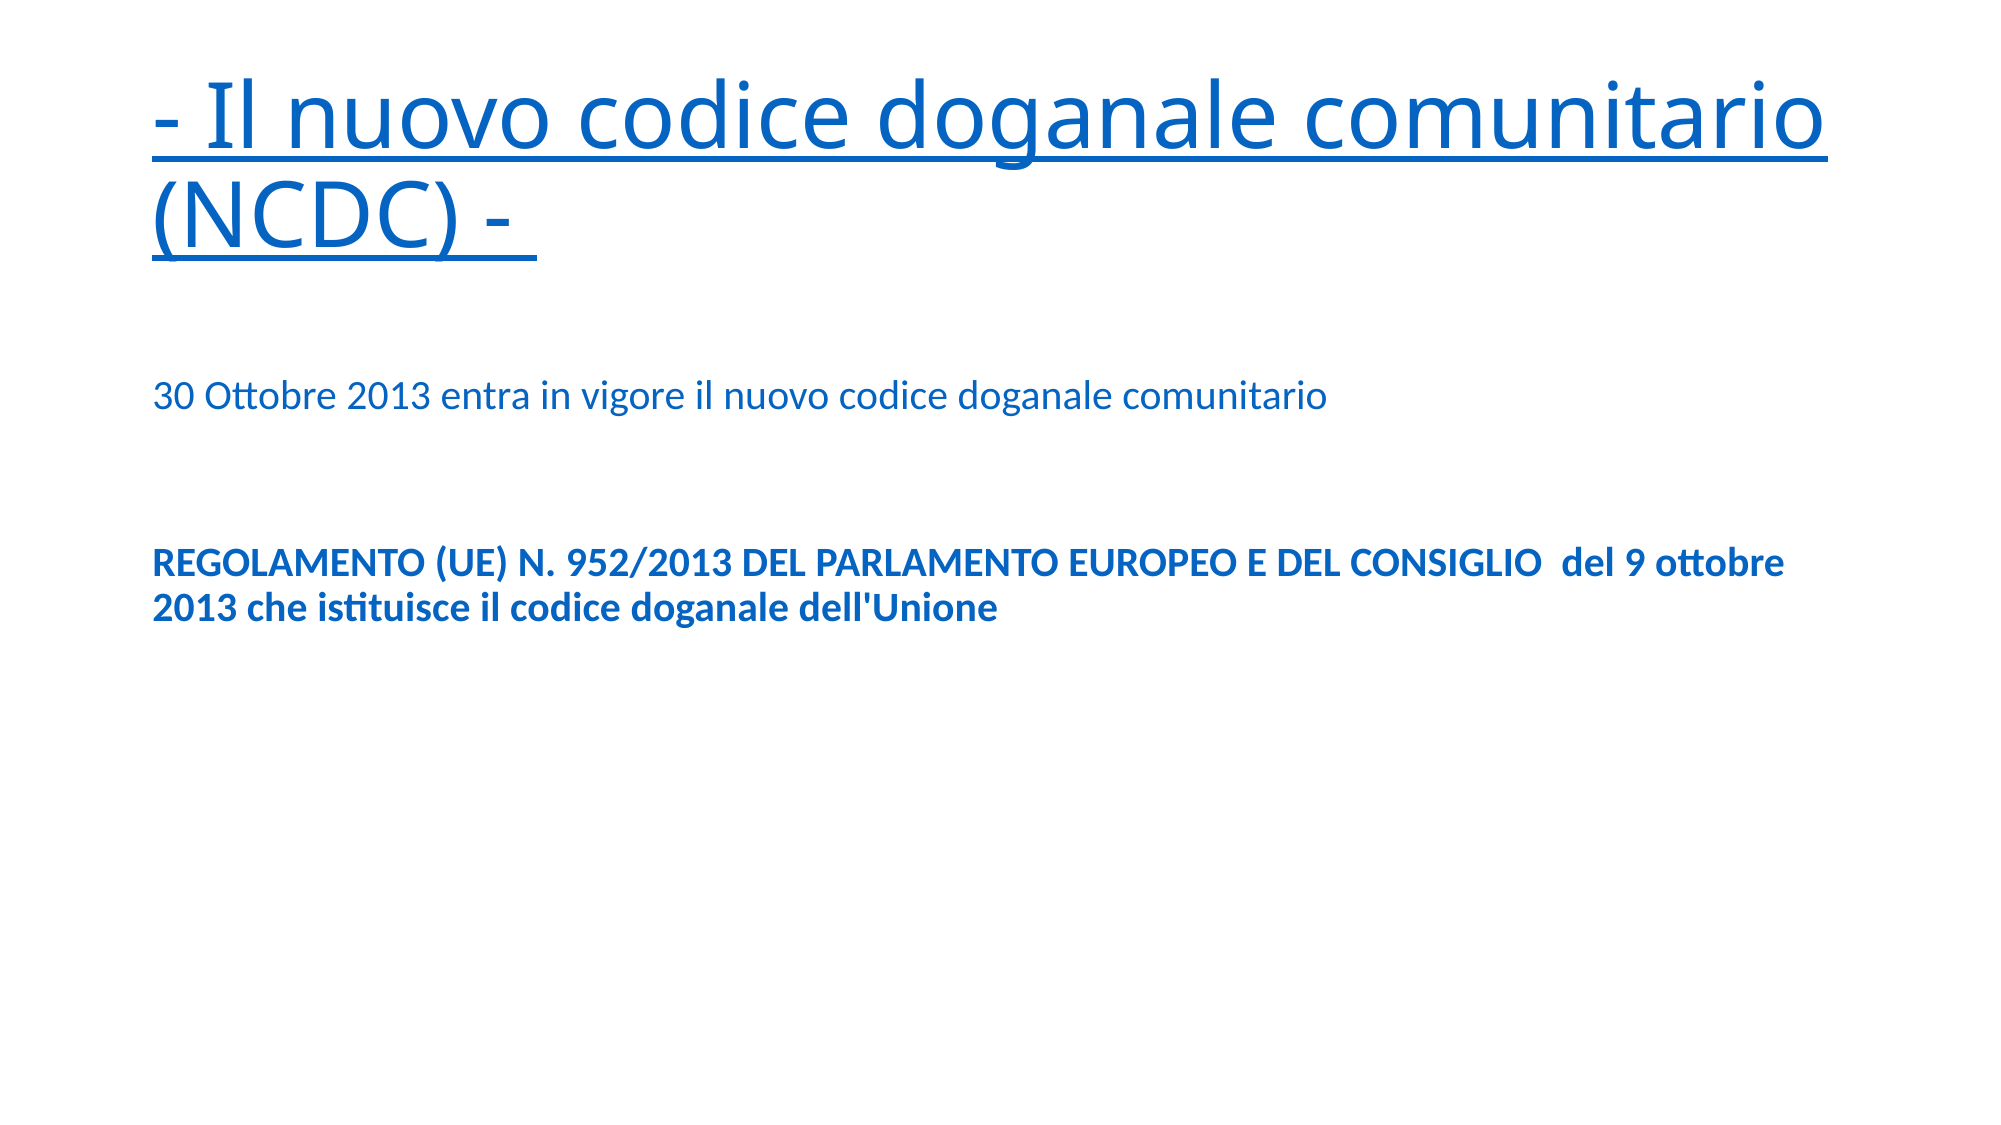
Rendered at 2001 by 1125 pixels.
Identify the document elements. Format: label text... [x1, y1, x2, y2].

title - Il nuovo codice doganale comunitario (NCDC) - [137, 59, 1863, 278]
list 30 Ottobre 2013 entra in vigore il nuovo codice doganale comunitario REGOLAMENTO (UE) N. 952/2013 DEL PARLAMENTO EUROPEO E DEL CONSIGLIO del 9 ottobre 2013 che istituisce il codice doganale dell'Unione [137, 299, 1863, 1014]
